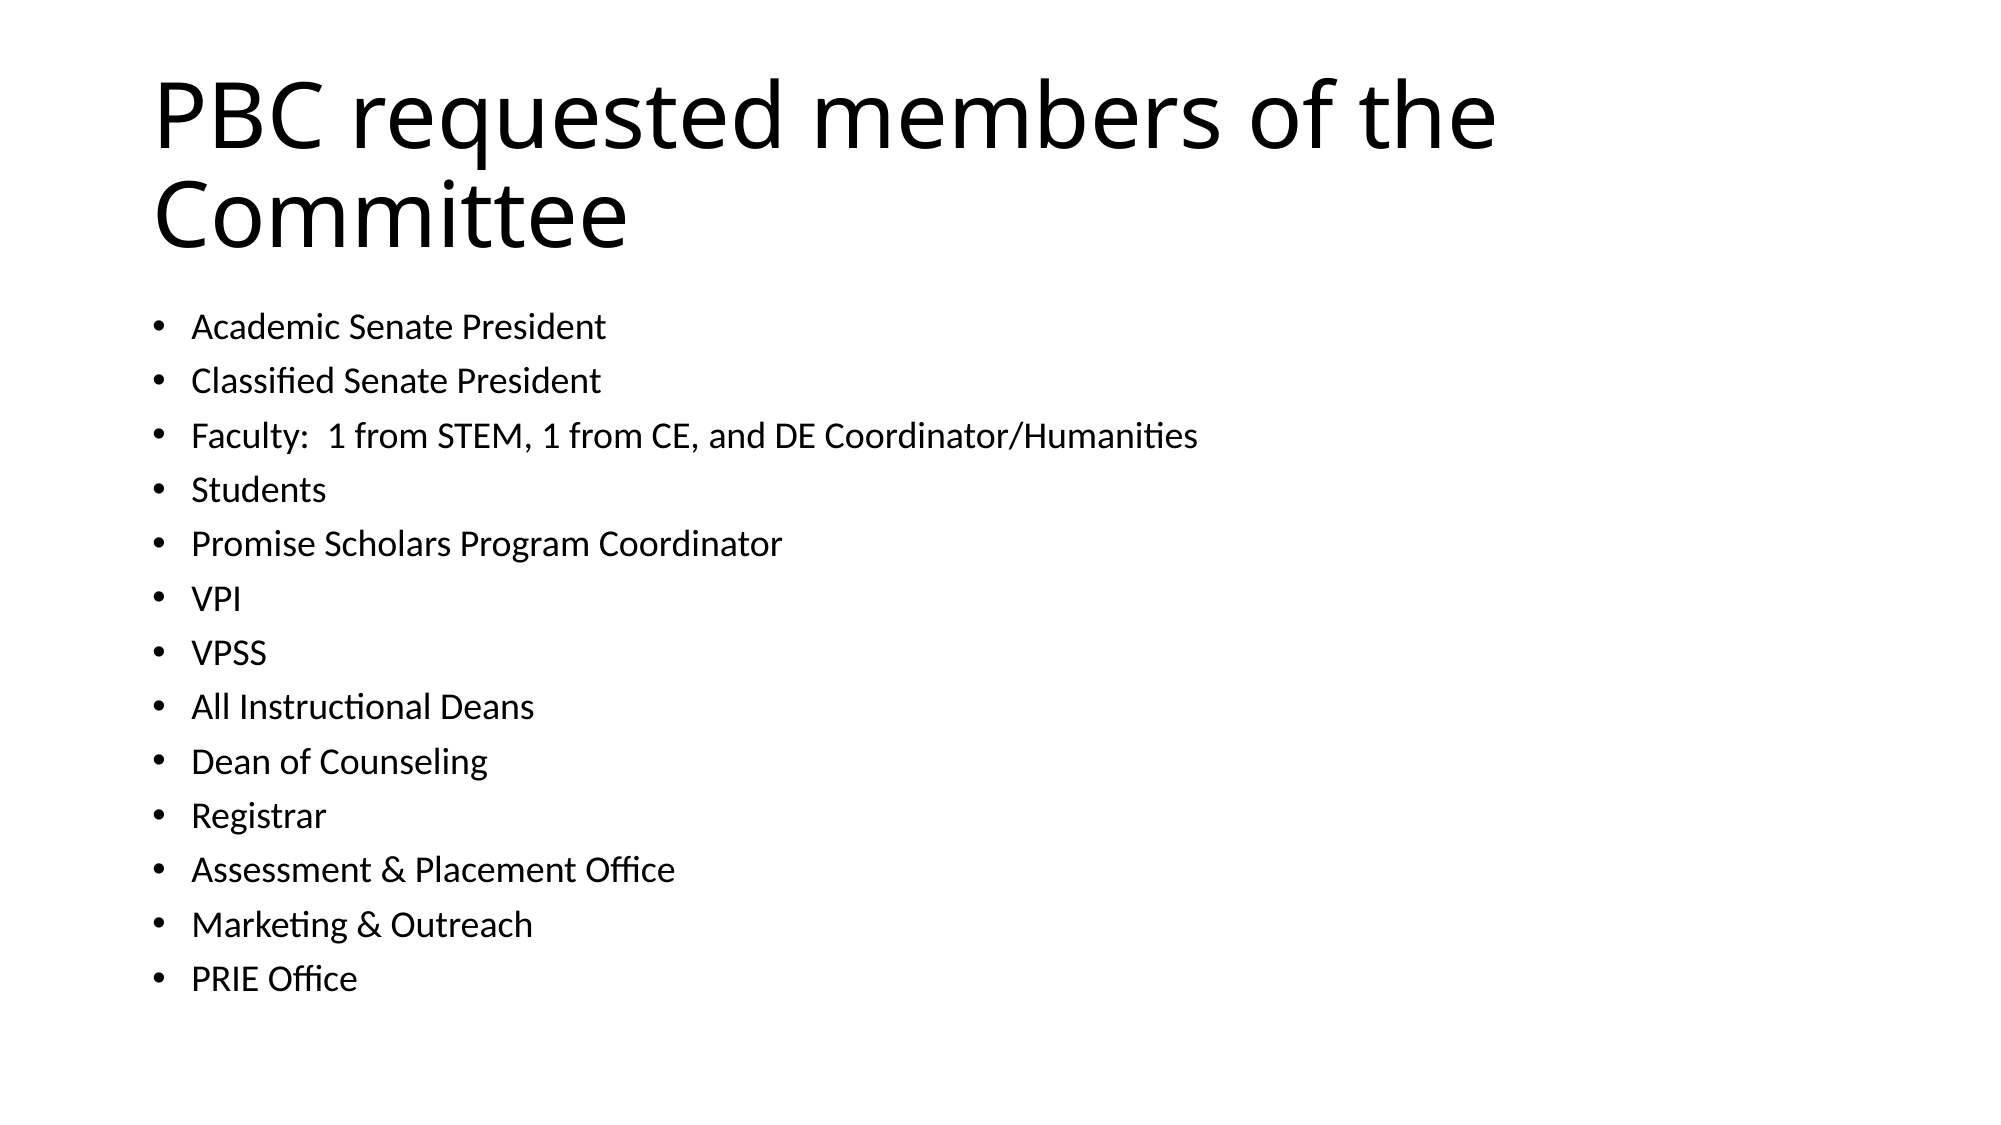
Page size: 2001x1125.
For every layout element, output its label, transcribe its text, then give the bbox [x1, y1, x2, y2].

list Academic Senate President Classified Senate President Faculty: 1 from STEM, 1 from CE, and DE Coordinator/Humanities Students Promise Scholars Program Coordinator VPI VPSS All Instructional Deans Dean of Counseling Registrar Assessment & Placement Office Marketing & Outreach PRIE Office [137, 299, 1863, 1014]
title PBC requested members of the Committee [137, 59, 1863, 278]
